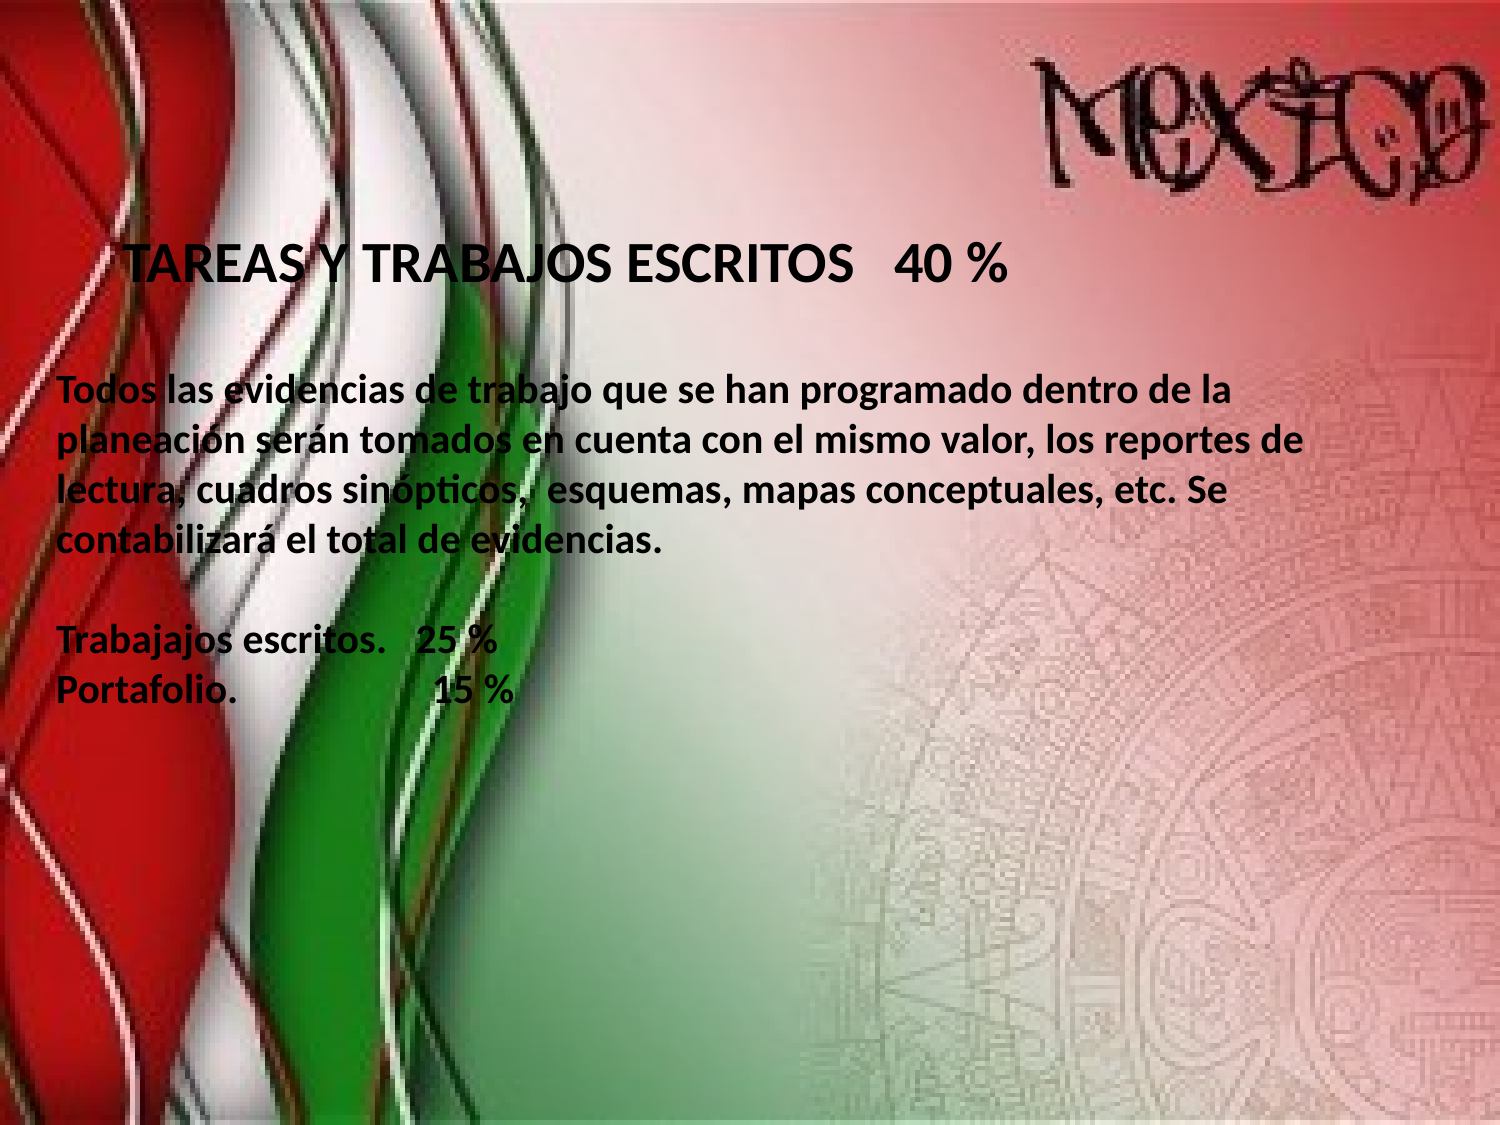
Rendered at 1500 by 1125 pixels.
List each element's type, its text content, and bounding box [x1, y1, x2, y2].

picture [0, 0, 1500, 1125]
text_box TAREAS Y TRABAJOS ESCRITOS 40 % [107, 216, 1330, 302]
text_box Todos las evidencias de trabajo que se han programado dentro de la planeación serán tomados en cuenta con el mismo valor, los reportes de lectura, cuadros sinópticos, esquemas, mapas conceptuales, etc. Se contabilizará el total de evidencias. Trabajajos escritos. 25 % Portafolio. 15 % [41, 354, 1436, 770]
